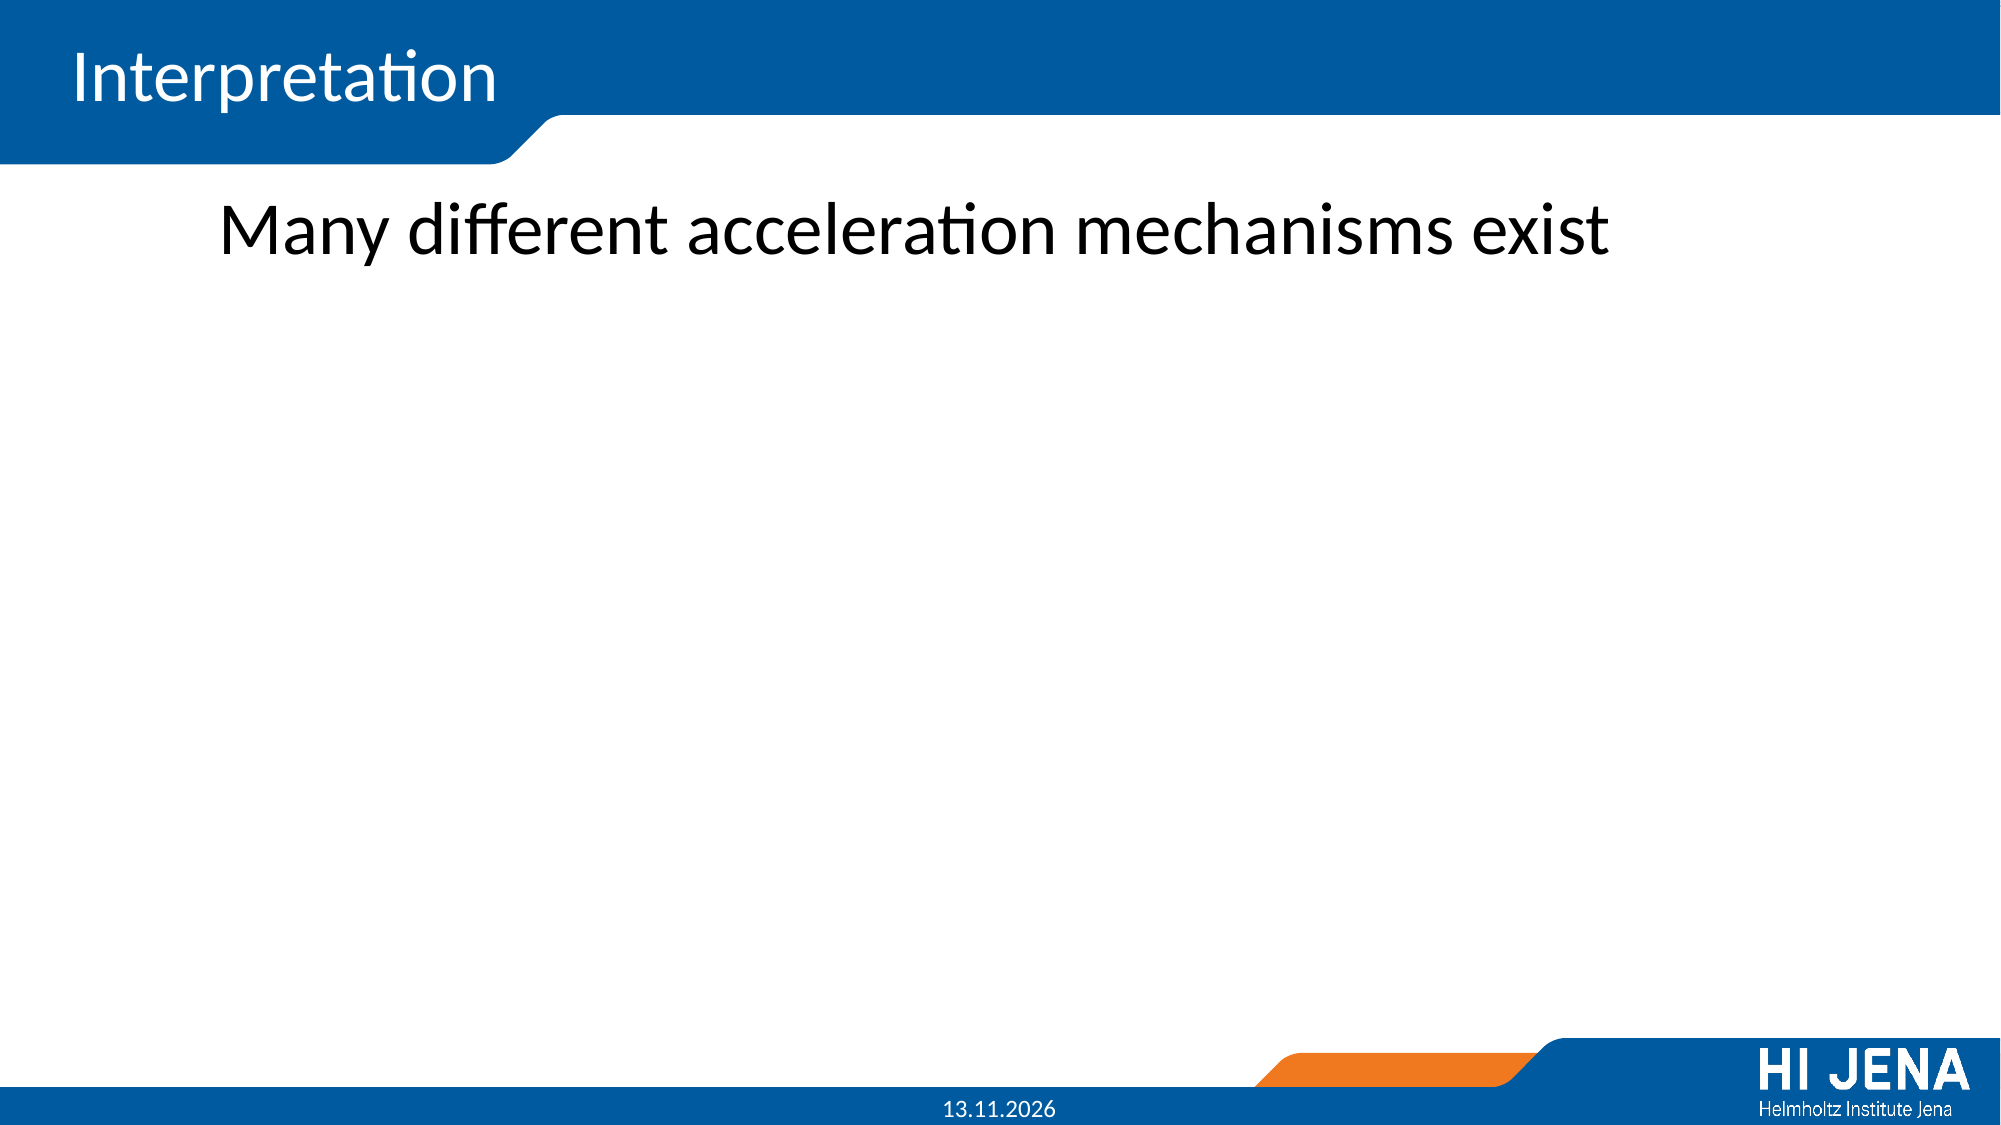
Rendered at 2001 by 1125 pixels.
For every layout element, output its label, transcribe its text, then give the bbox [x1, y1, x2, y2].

text_box Interpretation [56, 19, 515, 124]
text_box Many different acceleration mechanisms exist [203, 172, 1627, 278]
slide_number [766, 1077, 1233, 1125]
picture [1730, 1033, 2000, 1125]
footer [97, 1077, 732, 1125]
